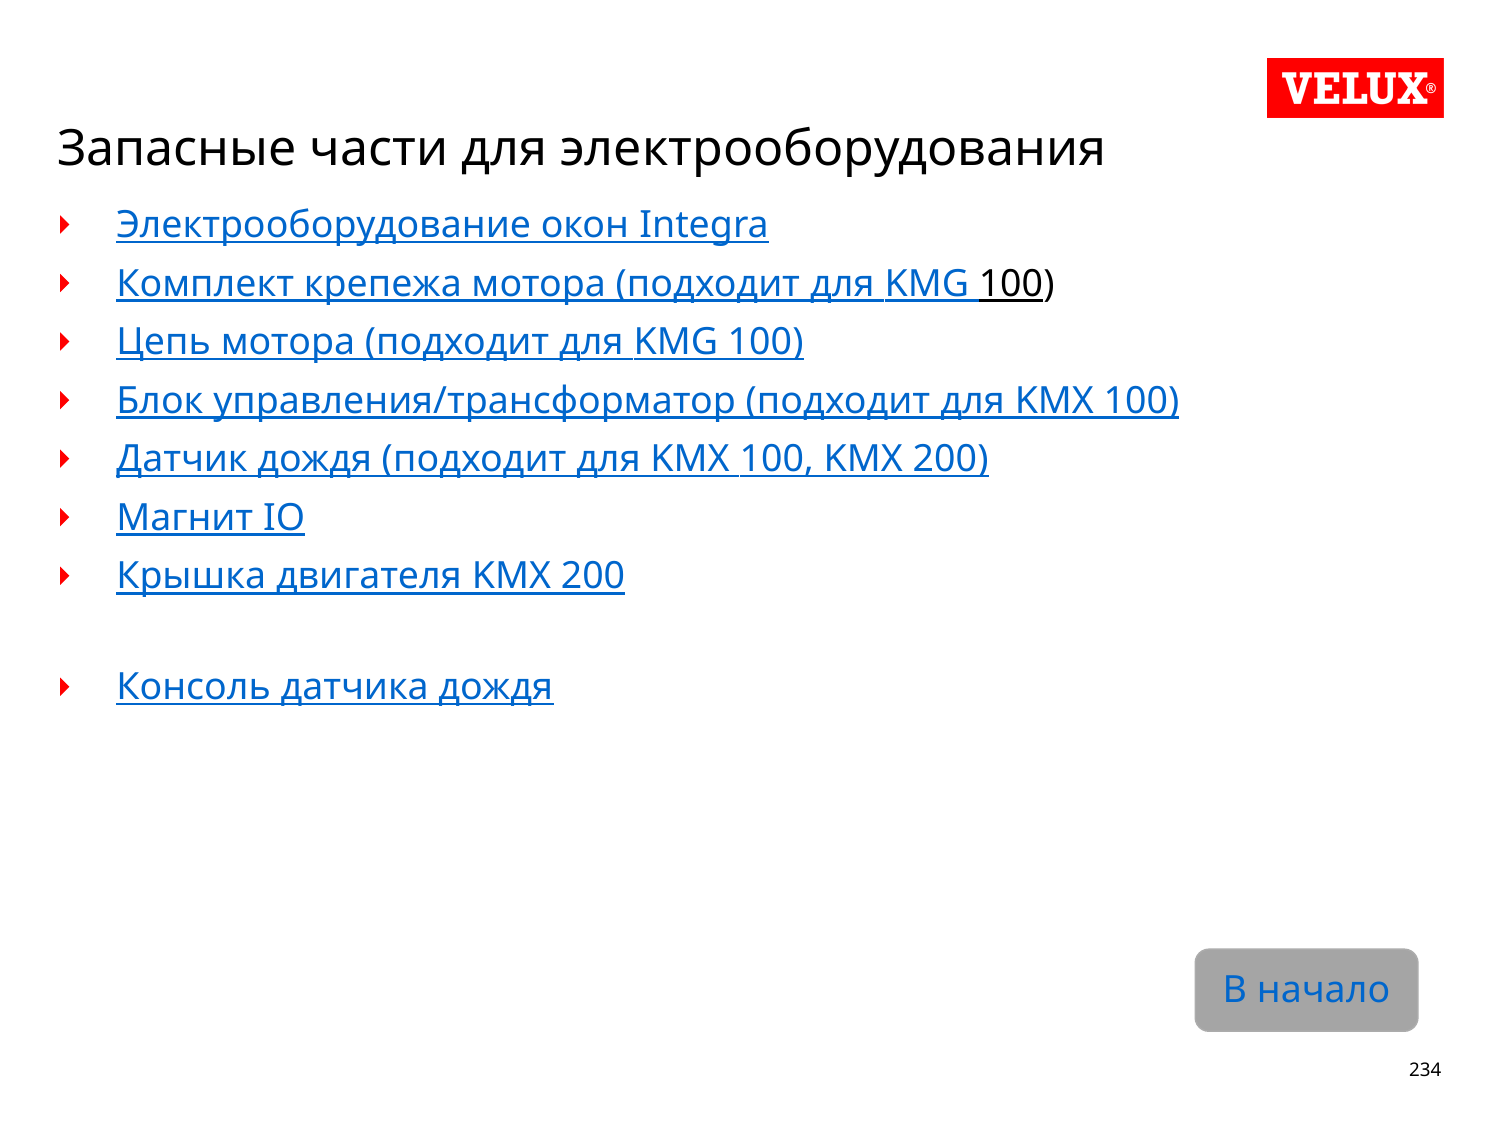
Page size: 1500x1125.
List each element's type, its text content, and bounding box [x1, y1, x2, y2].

picture [1267, 58, 1444, 118]
text_box В начало [1195, 949, 1418, 1032]
slide_number 234 [1392, 1057, 1442, 1095]
title Запасные части для электрооборудования [56, 27, 1211, 182]
list Электрооборудование окон Integra Комплект крепежа мотора (подходит для KMG 100) Цепь мотора (подходит для KMG 100) Блок управления/трансформатор (подходит для KMX 100) Датчик дождя (подходит для KMX 100, KMX 200) Магнит IO Крышка двигателя KMX 200 Консоль датчика дождя [56, 199, 1442, 1038]
